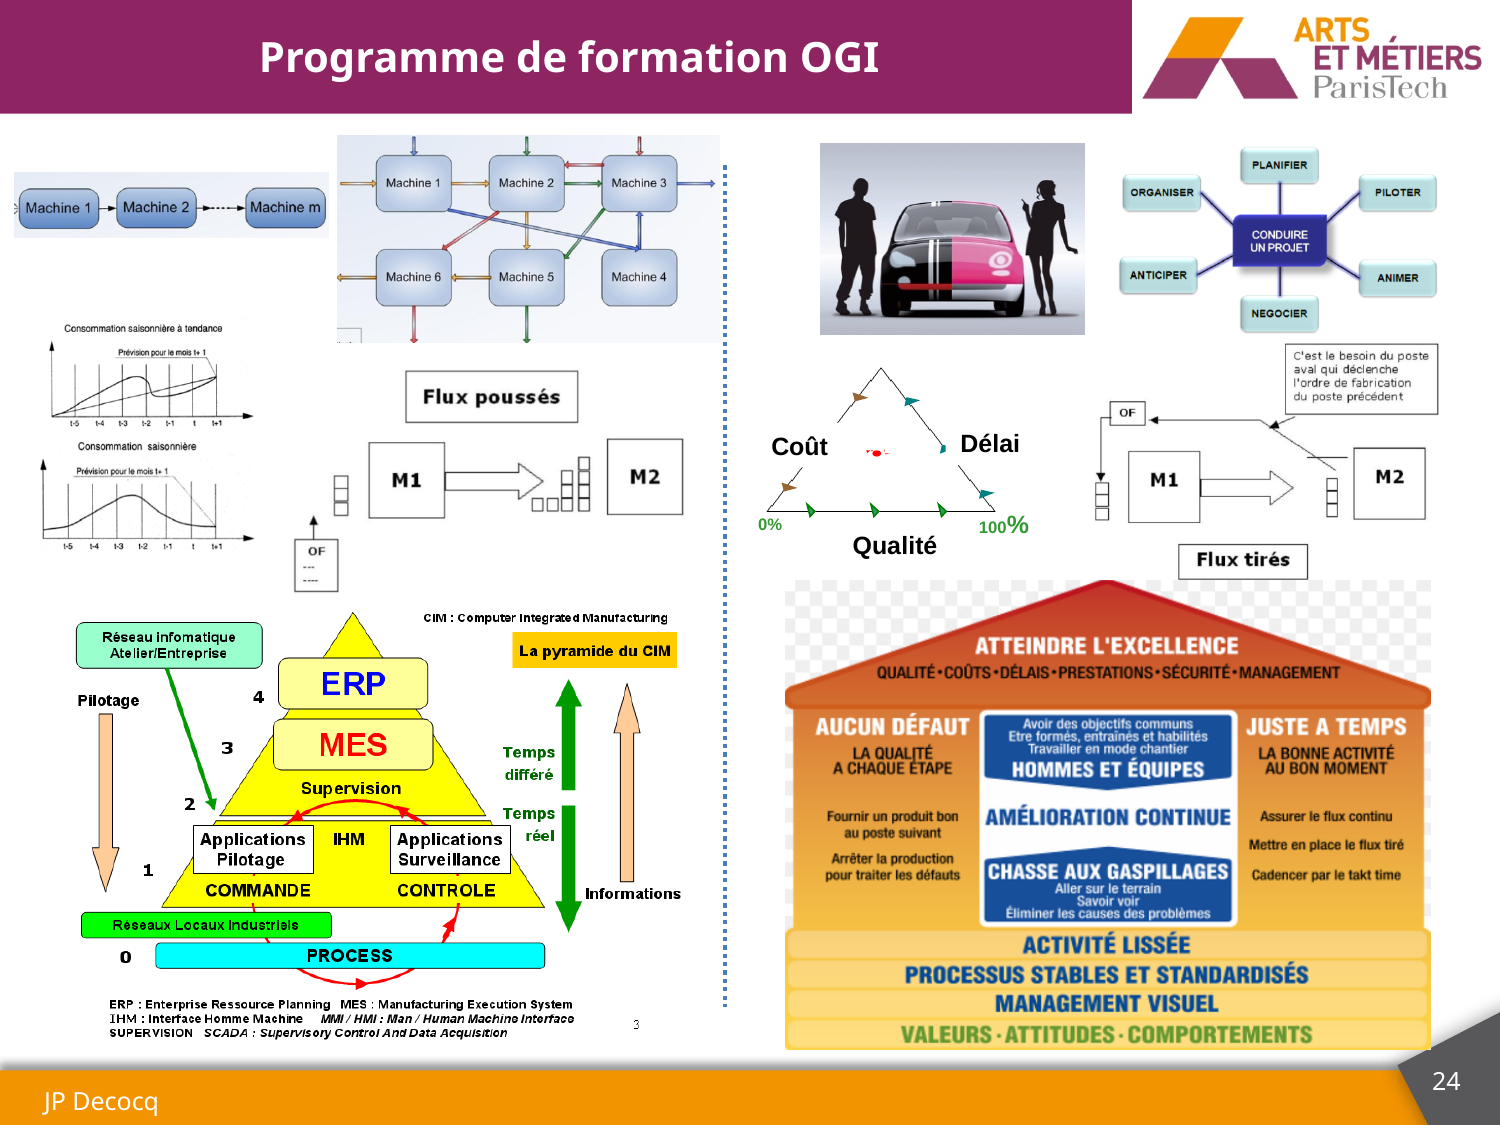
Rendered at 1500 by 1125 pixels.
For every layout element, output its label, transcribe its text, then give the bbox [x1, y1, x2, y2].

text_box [729, 359, 1044, 555]
title Programme de formation OGI [37, 23, 1102, 95]
picture [14, 172, 329, 238]
picture [46, 315, 256, 429]
picture [291, 367, 688, 595]
picture [785, 340, 1440, 1050]
picture [56, 598, 688, 1050]
picture [820, 143, 1085, 335]
picture [36, 437, 257, 552]
list JP Decocq [29, 1078, 868, 1125]
picture [1114, 143, 1440, 336]
picture [337, 135, 720, 343]
picture [1132, 0, 1500, 115]
